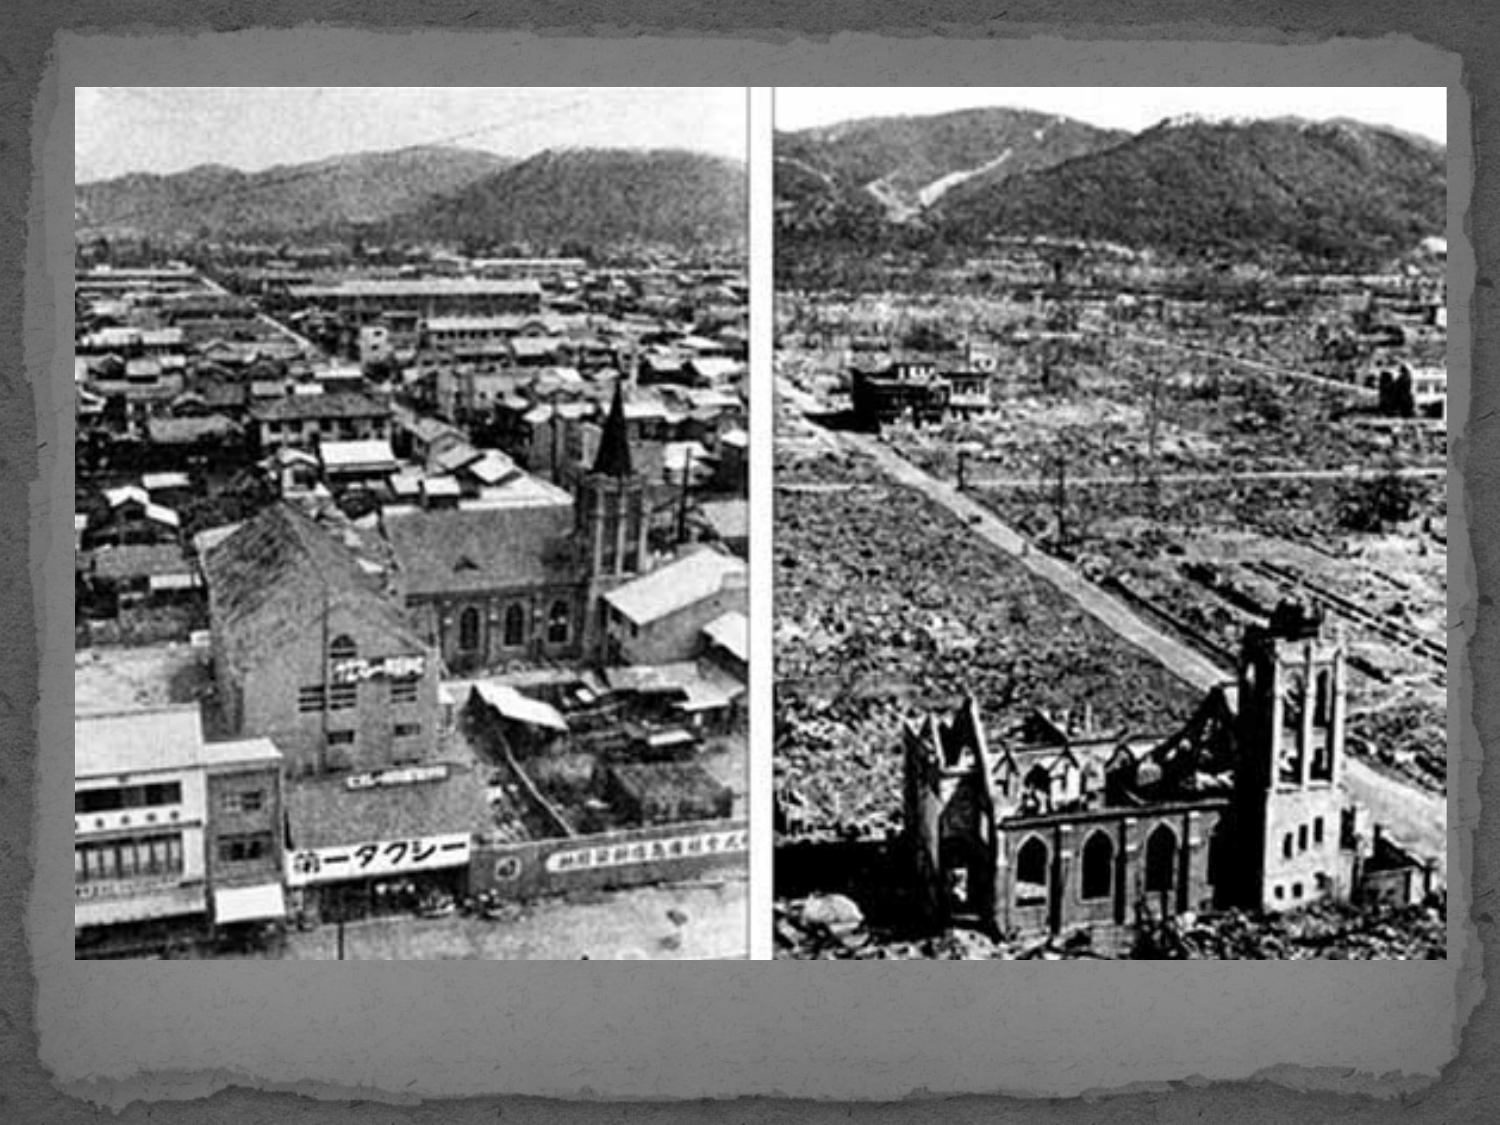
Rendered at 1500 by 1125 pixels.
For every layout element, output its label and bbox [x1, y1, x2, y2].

picture [75, 87, 1447, 960]
